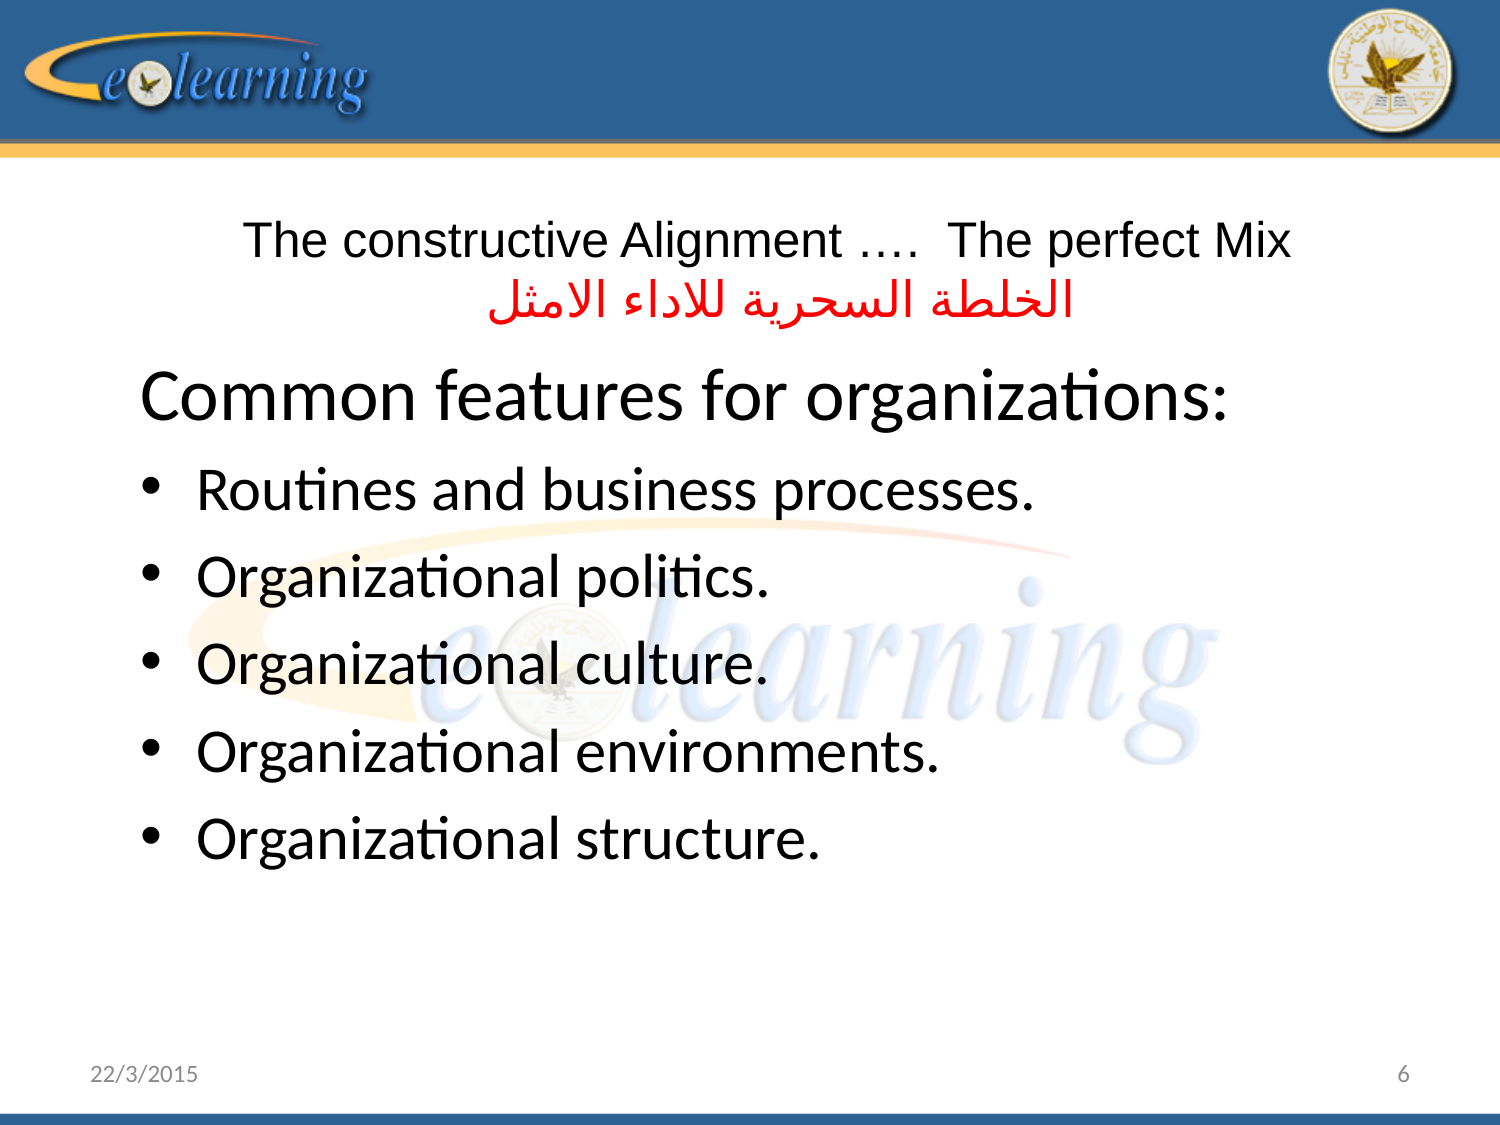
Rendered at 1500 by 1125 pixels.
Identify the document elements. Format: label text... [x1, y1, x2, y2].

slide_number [75, 1042, 425, 1103]
picture [0, 0, 1500, 1125]
text_box The constructive Alignment …. The perfect Mix الخلطة السحرية للاداء الامثل [125, 199, 1438, 335]
slide_number 6 [1074, 1042, 1425, 1103]
list Common features for organizations: Routines and business processes. Organizational politics. Organizational culture. Organizational environments. Organizational structure. [125, 337, 1310, 913]
